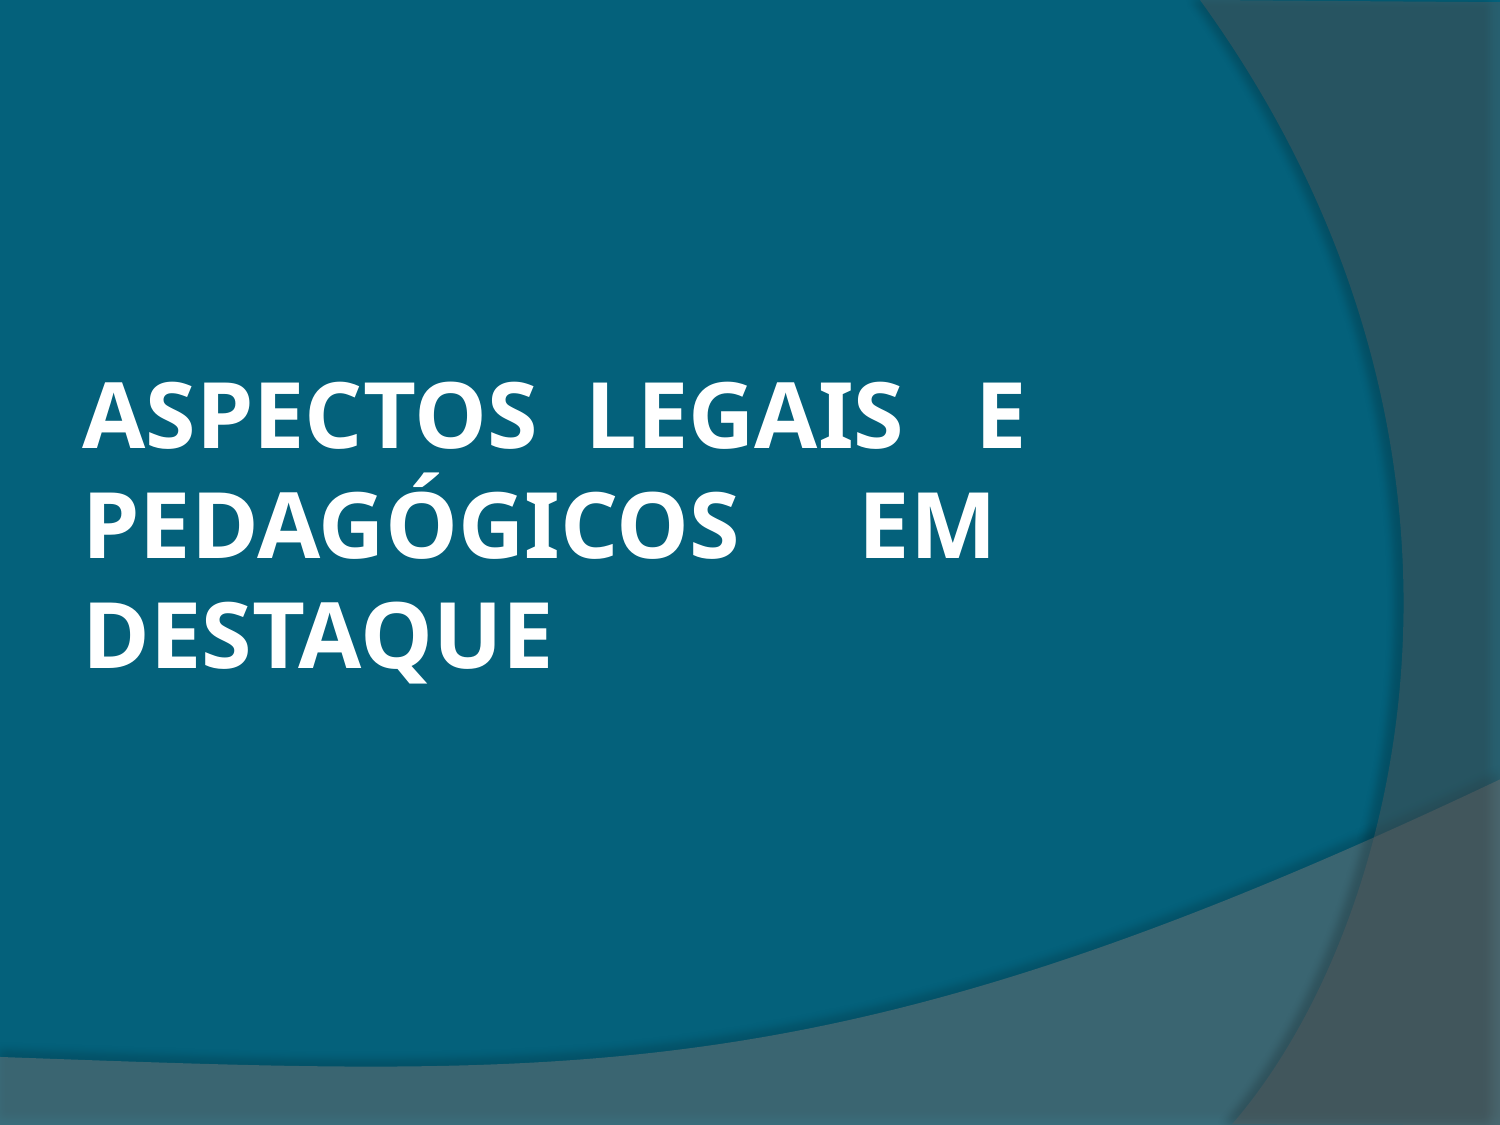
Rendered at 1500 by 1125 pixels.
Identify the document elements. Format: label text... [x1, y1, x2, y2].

title ASPECTOS LEGAIS E PEDAGÓGICOS EM DESTAQUE [74, 44, 1301, 1000]
